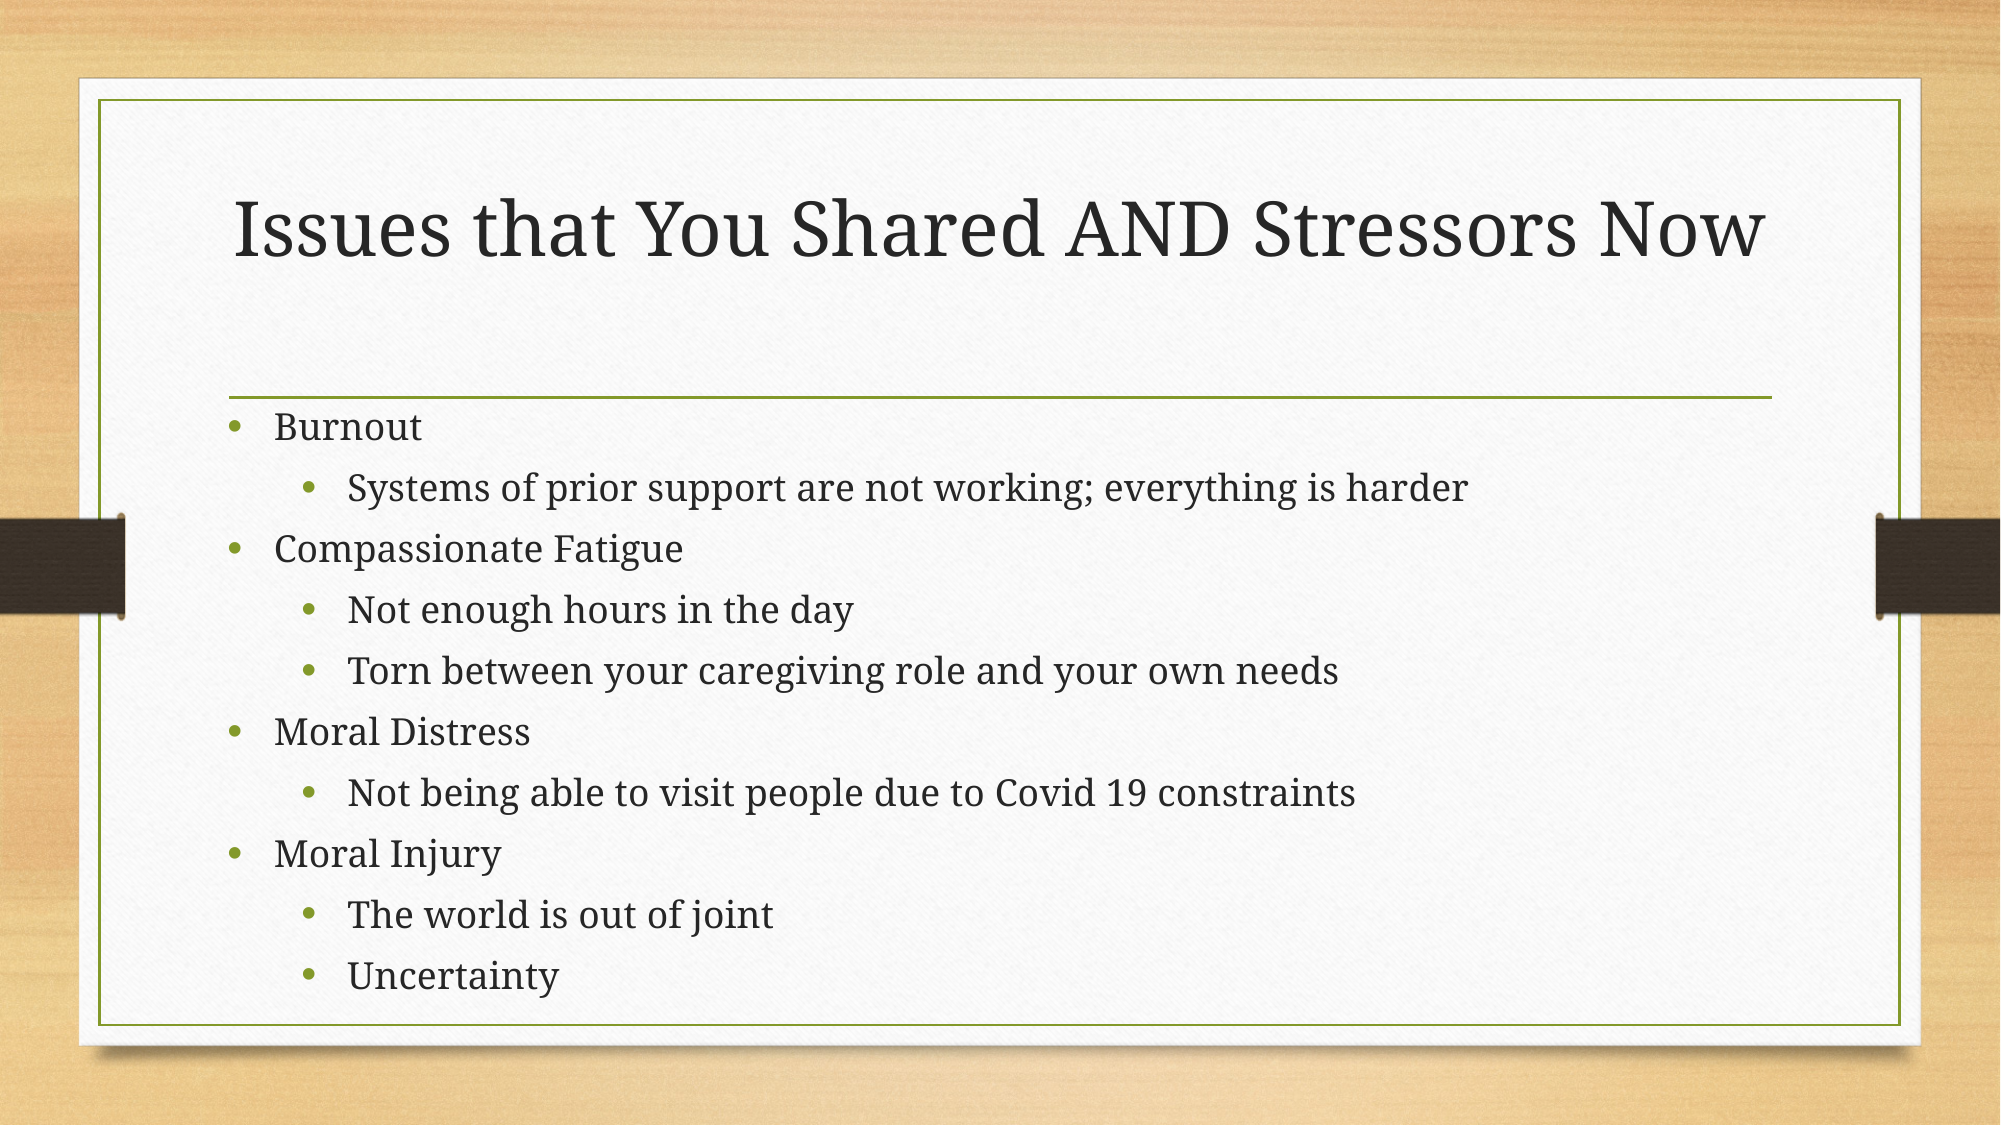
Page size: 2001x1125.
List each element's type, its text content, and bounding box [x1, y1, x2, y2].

picture [0, 0, 2001, 1125]
title Issues that You Shared AND Stressors Now [212, 161, 1788, 292]
list Burnout Systems of prior support are not working; everything is harder Compassionate Fatigue Not enough hours in the day Torn between your caregiving role and your own needs Moral Distress Not being able to visit people due to Covid 19 constraints Moral Injury The world is out of joint Uncertainty [212, 395, 1788, 1011]
